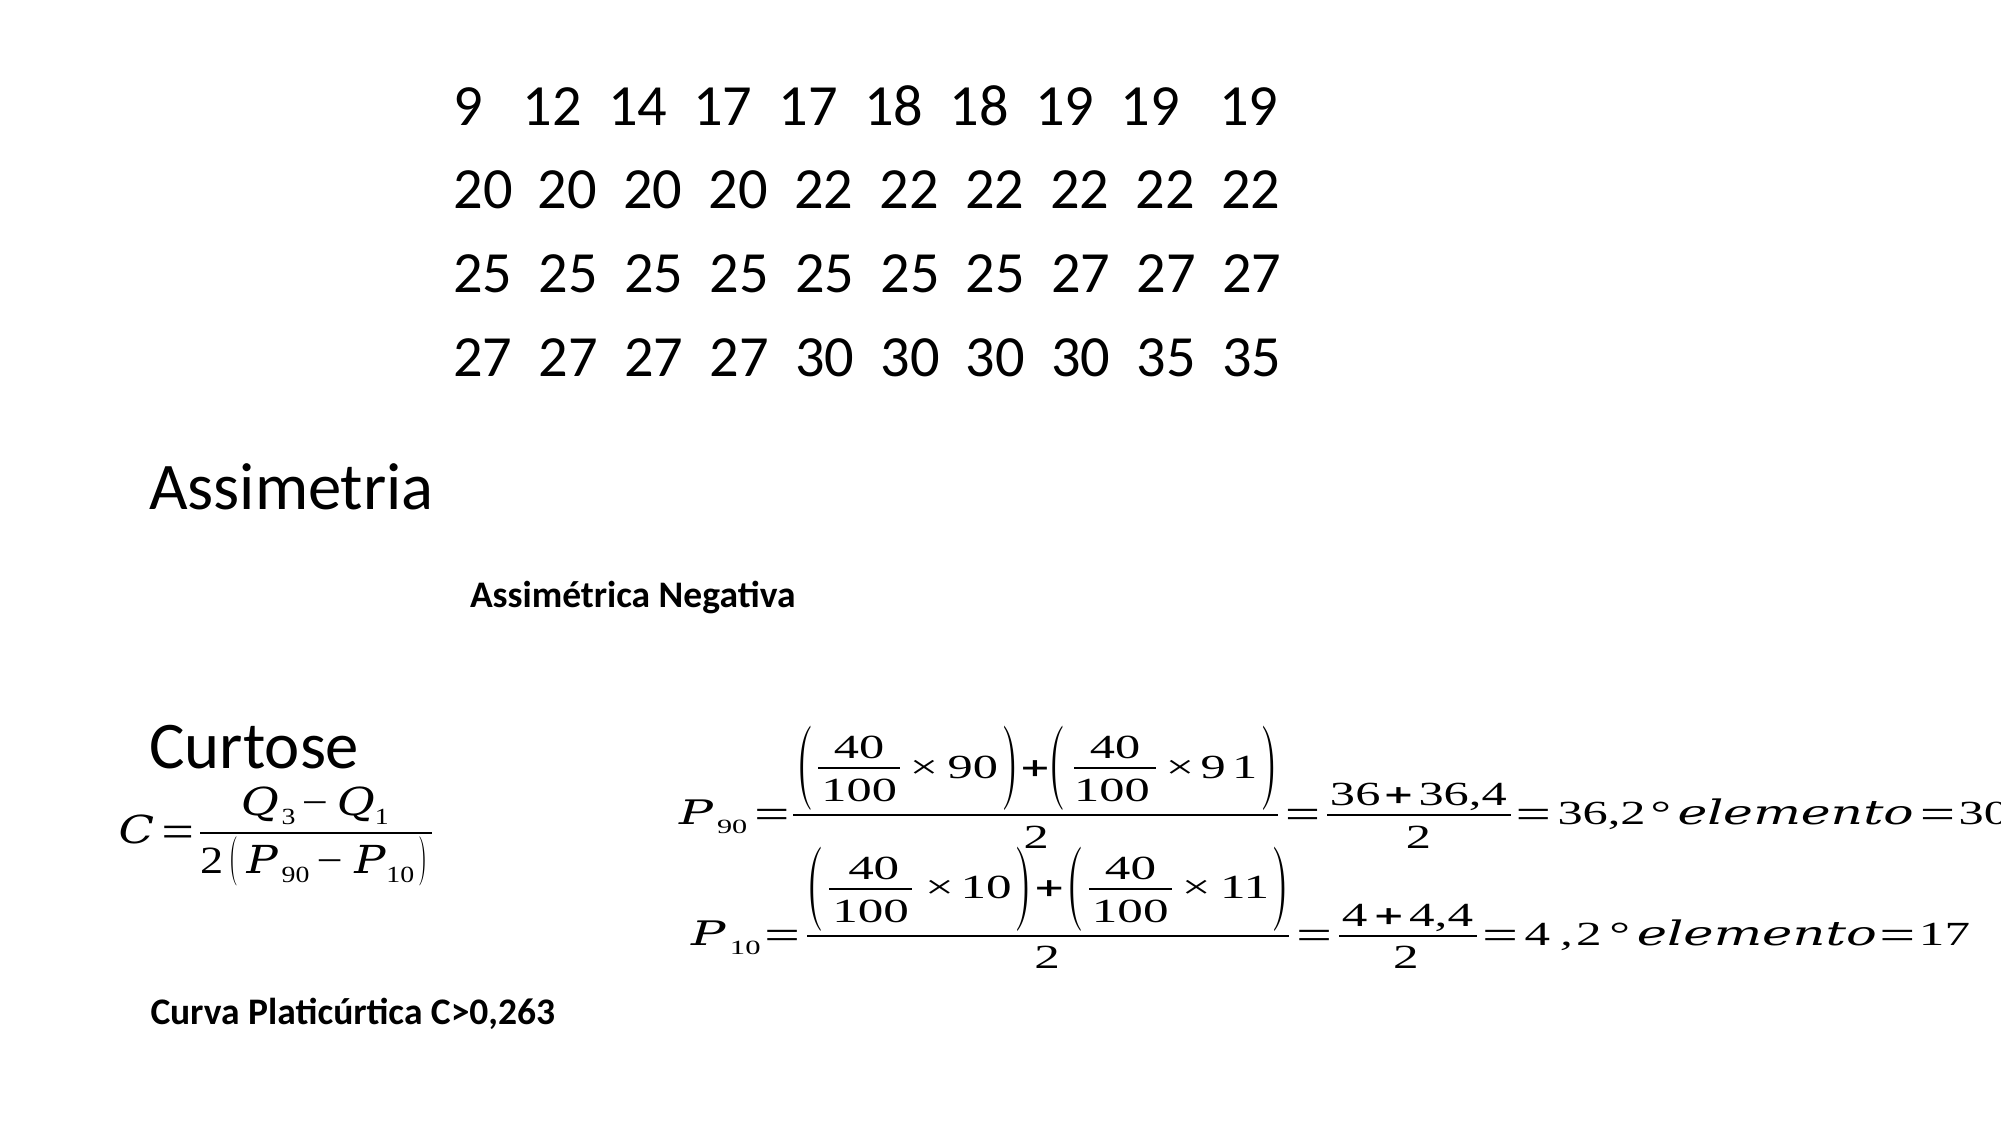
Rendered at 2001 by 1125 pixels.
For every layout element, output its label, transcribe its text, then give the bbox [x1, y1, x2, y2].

list 9 12 14 17 17 18 18 19 19 19 20 20 20 22 22 22 22 22 22 25 25 25 25 25 25 25 27 27 27 27 27 27 27 30 30 30 30 35 35 [438, 67, 1331, 446]
text_box Assimetria [134, 435, 572, 531]
text_box Curtose [134, 694, 572, 790]
